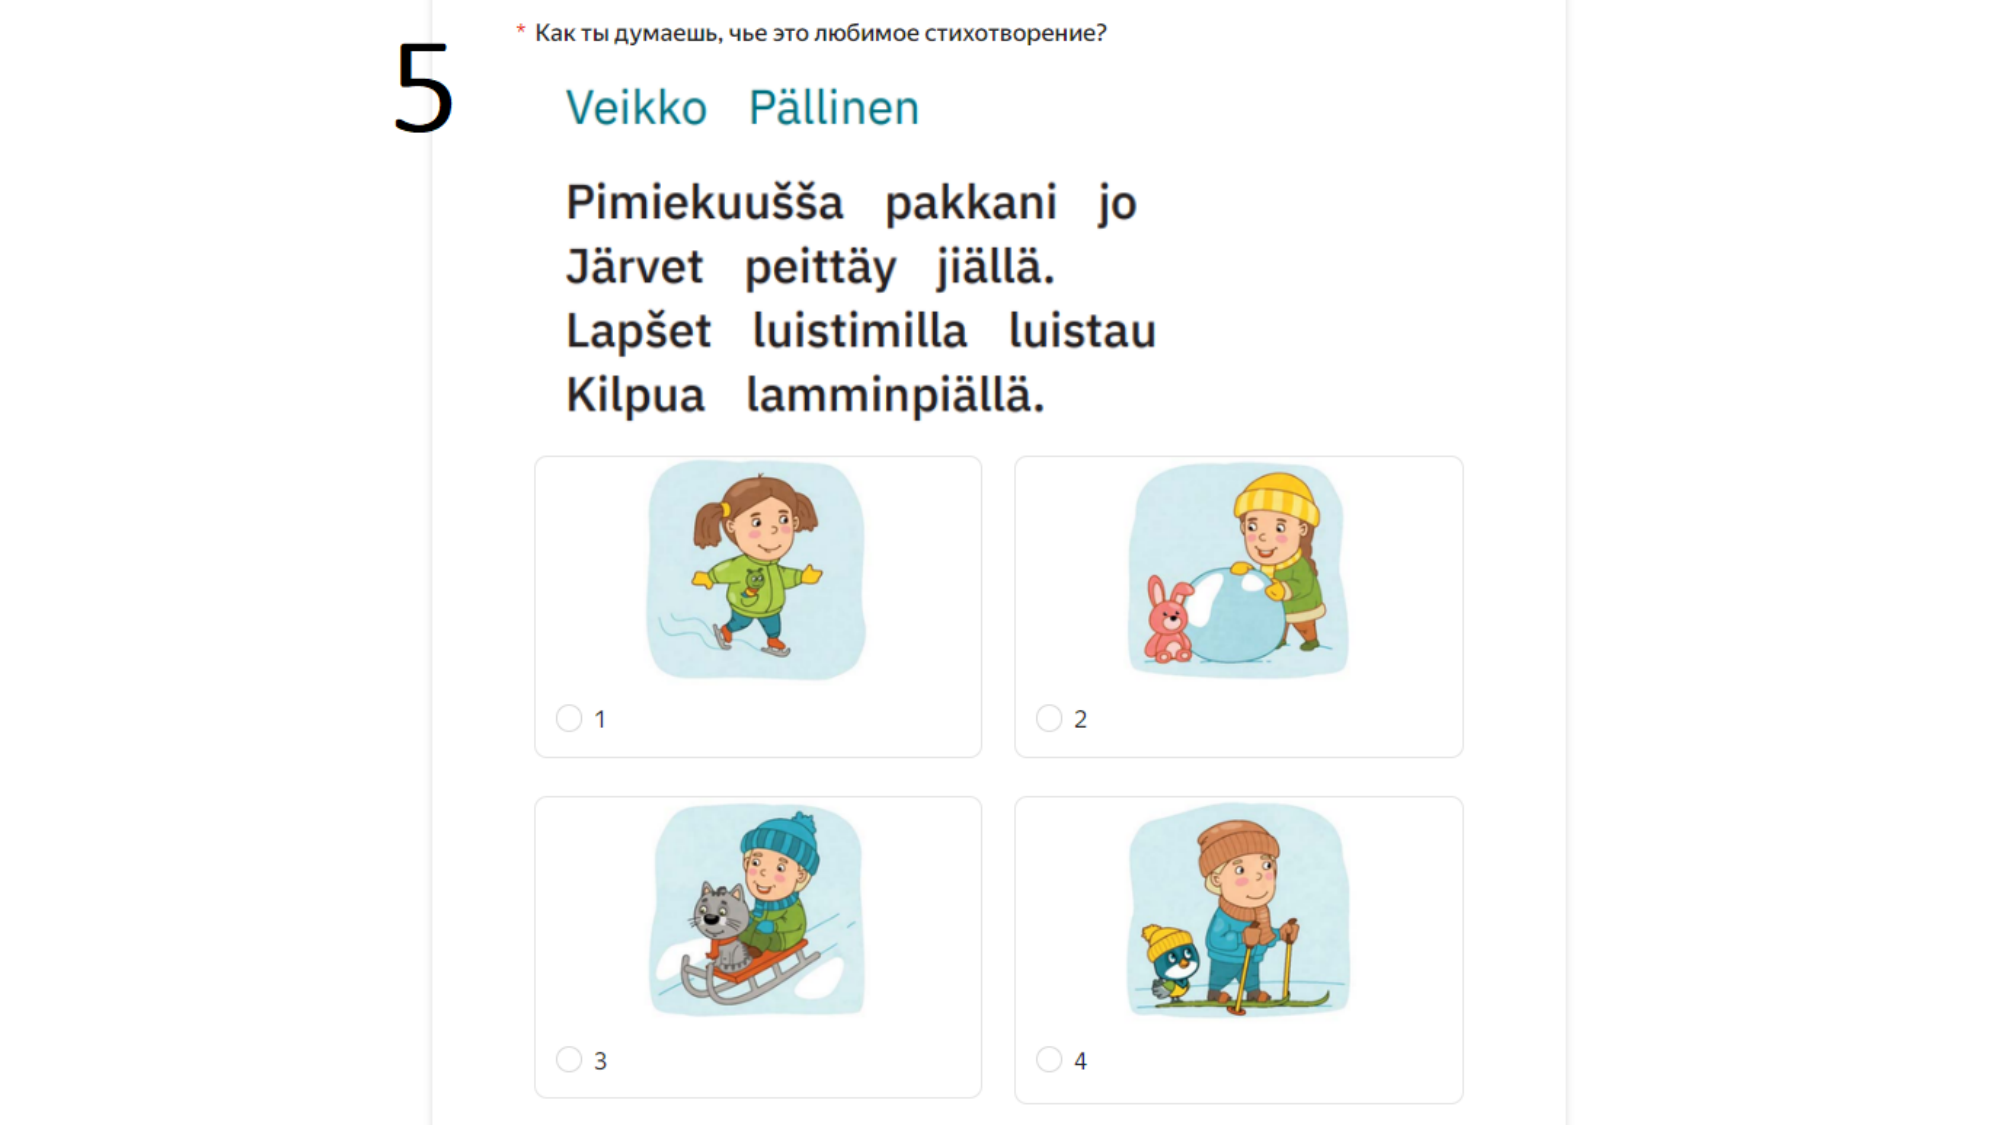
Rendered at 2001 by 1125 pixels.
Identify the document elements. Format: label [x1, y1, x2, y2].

picture [386, 0, 1614, 1125]
